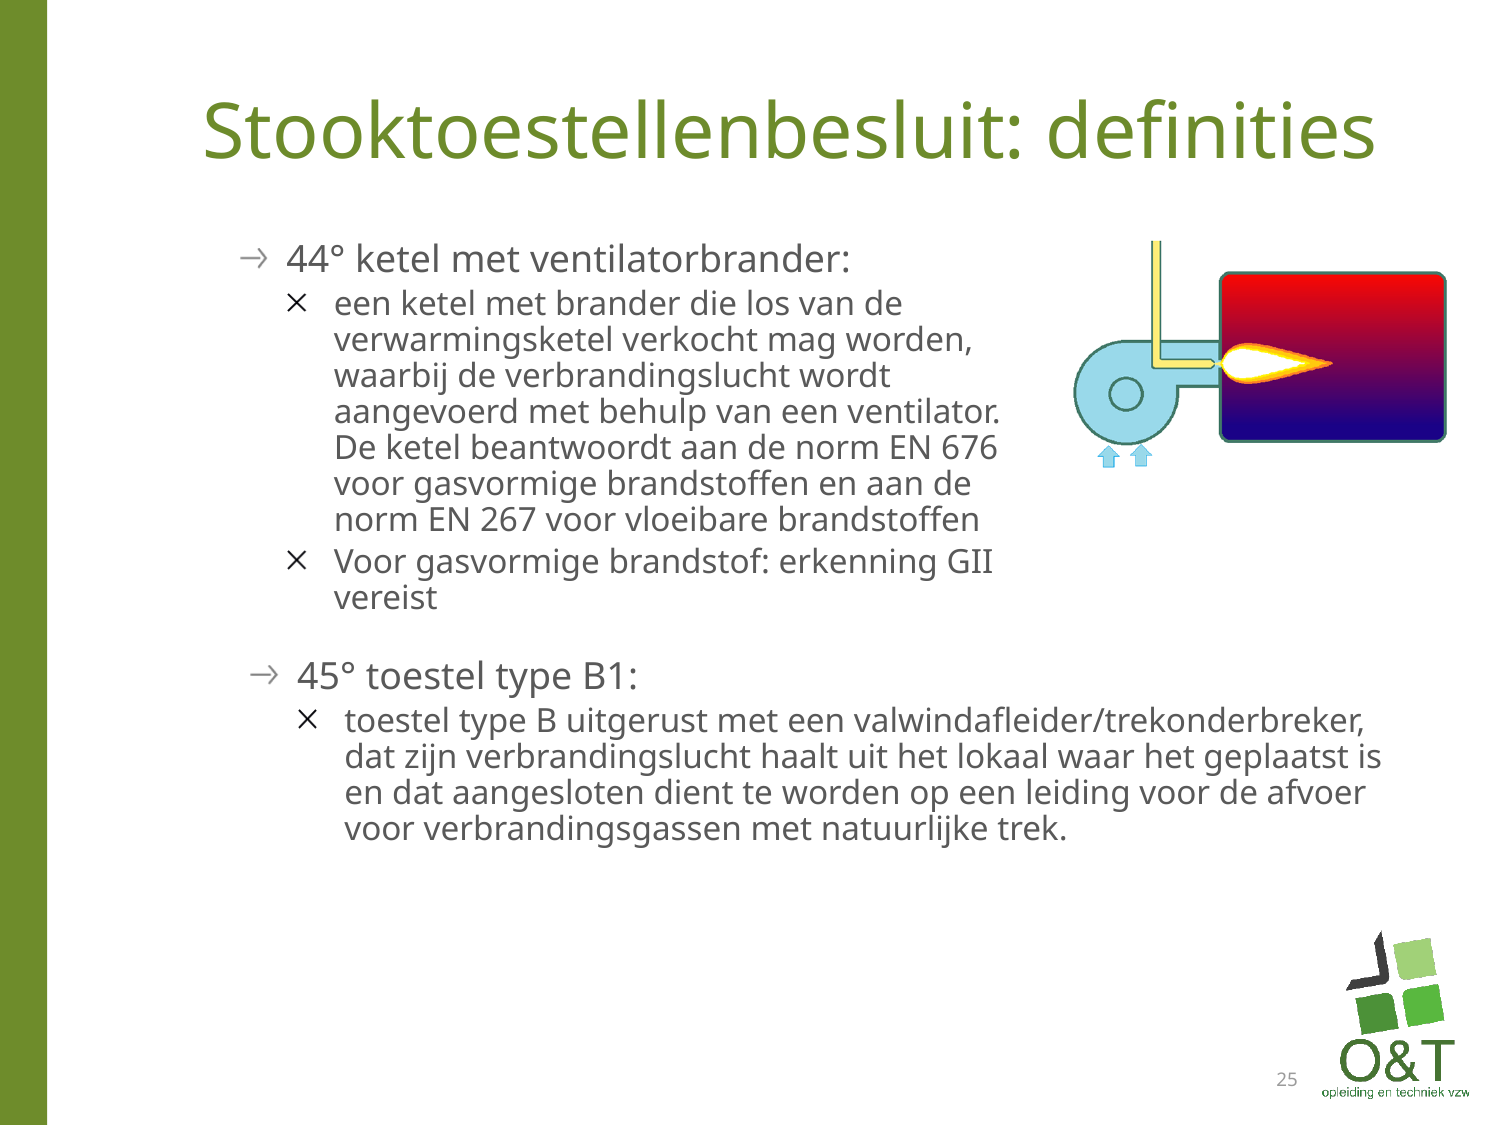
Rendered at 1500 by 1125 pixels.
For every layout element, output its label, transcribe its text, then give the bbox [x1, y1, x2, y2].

title Stooktoestellenbesluit: definities [202, 94, 1420, 233]
picture [1043, 216, 1473, 478]
slide_number 25 [961, 1050, 1313, 1111]
list 45° toestel type B1: toestel type B uitgerust met een valwindafleider/trekonderbreker, dat zijn verbrandingslucht haalt uit het lokaal waar het geplaatst is en dat aangesloten dient te worden op een leiding voor de afvoer voor verbrandingsgassen met natuurlijke trek. [202, 503, 1420, 909]
picture [1322, 930, 1470, 1099]
text_box 44° ketel met ventilatorbrander: een ketel met brander die los van de verwarmingsketel verkocht mag worden, waarbij de verbrandingslucht wordt aangevoerd met behulp van een ventilator. De ketel beantwoordt aan de norm EN 676 voor gasvormige brandstoffen en aan de norm EN 267 voor vloeibare brandstoffen Voor gasvormige brandstof: erkenning GII vereist [177, 233, 1067, 669]
picture [249, 669, 289, 685]
picture [297, 709, 337, 730]
picture [286, 550, 327, 571]
picture [239, 248, 278, 269]
picture [286, 293, 327, 313]
